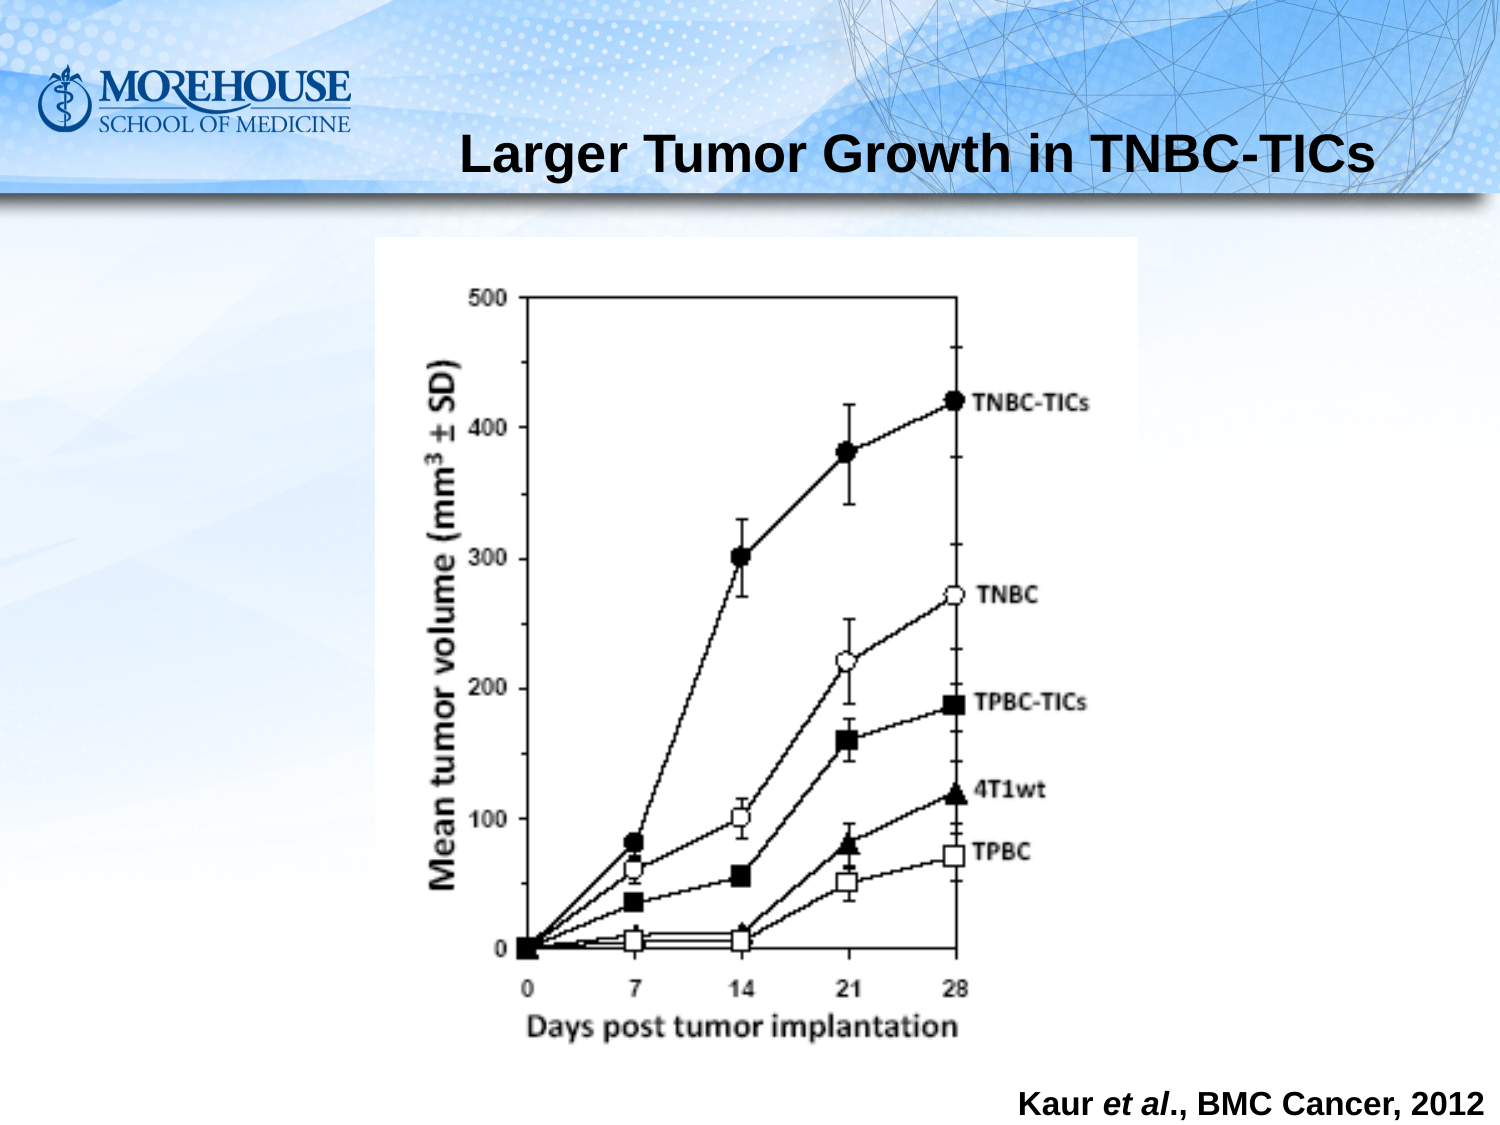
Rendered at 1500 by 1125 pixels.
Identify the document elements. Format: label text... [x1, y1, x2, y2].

text_box Kaur et al., BMC Cancer, 2012 [1003, 1074, 1500, 1125]
text_box [12, 70, 1447, 171]
picture [0, 0, 1500, 1125]
title Larger Tumor Growth in TNBC-TICs [437, 112, 1400, 189]
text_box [374, 237, 1138, 1091]
